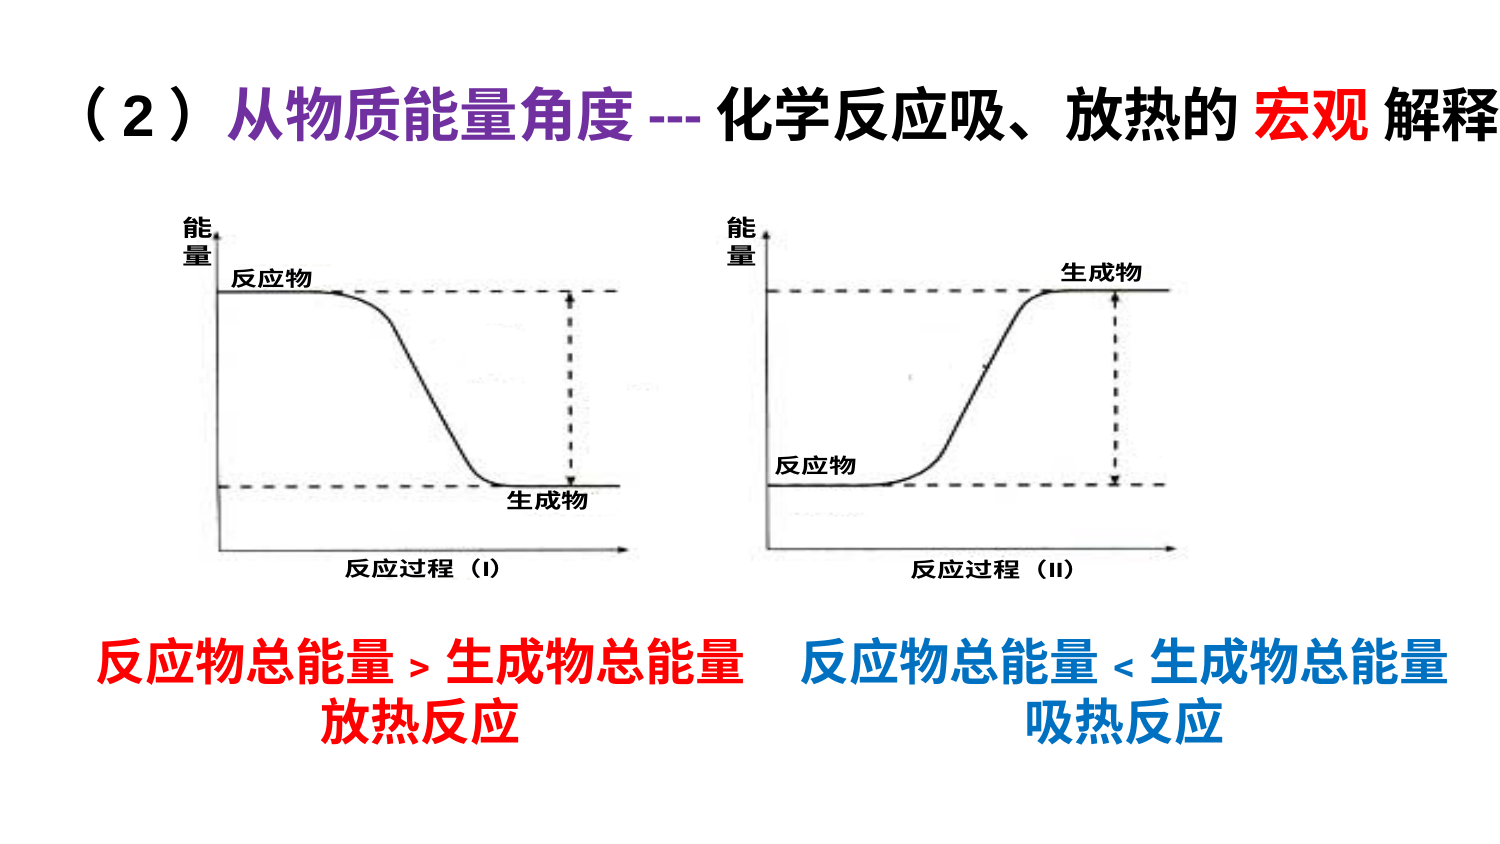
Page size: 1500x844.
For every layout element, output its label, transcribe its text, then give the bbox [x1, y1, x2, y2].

text_box （2）从物质能量角度---化学反应吸、放热的 宏观 解释 [35, 70, 1500, 156]
picture [170, 208, 1222, 588]
text_box 反应物总能量﹥生成物总能量 放热反应 [80, 622, 760, 758]
text_box 反应物总能量﹤生成物总能量 吸热反应 [784, 622, 1465, 758]
